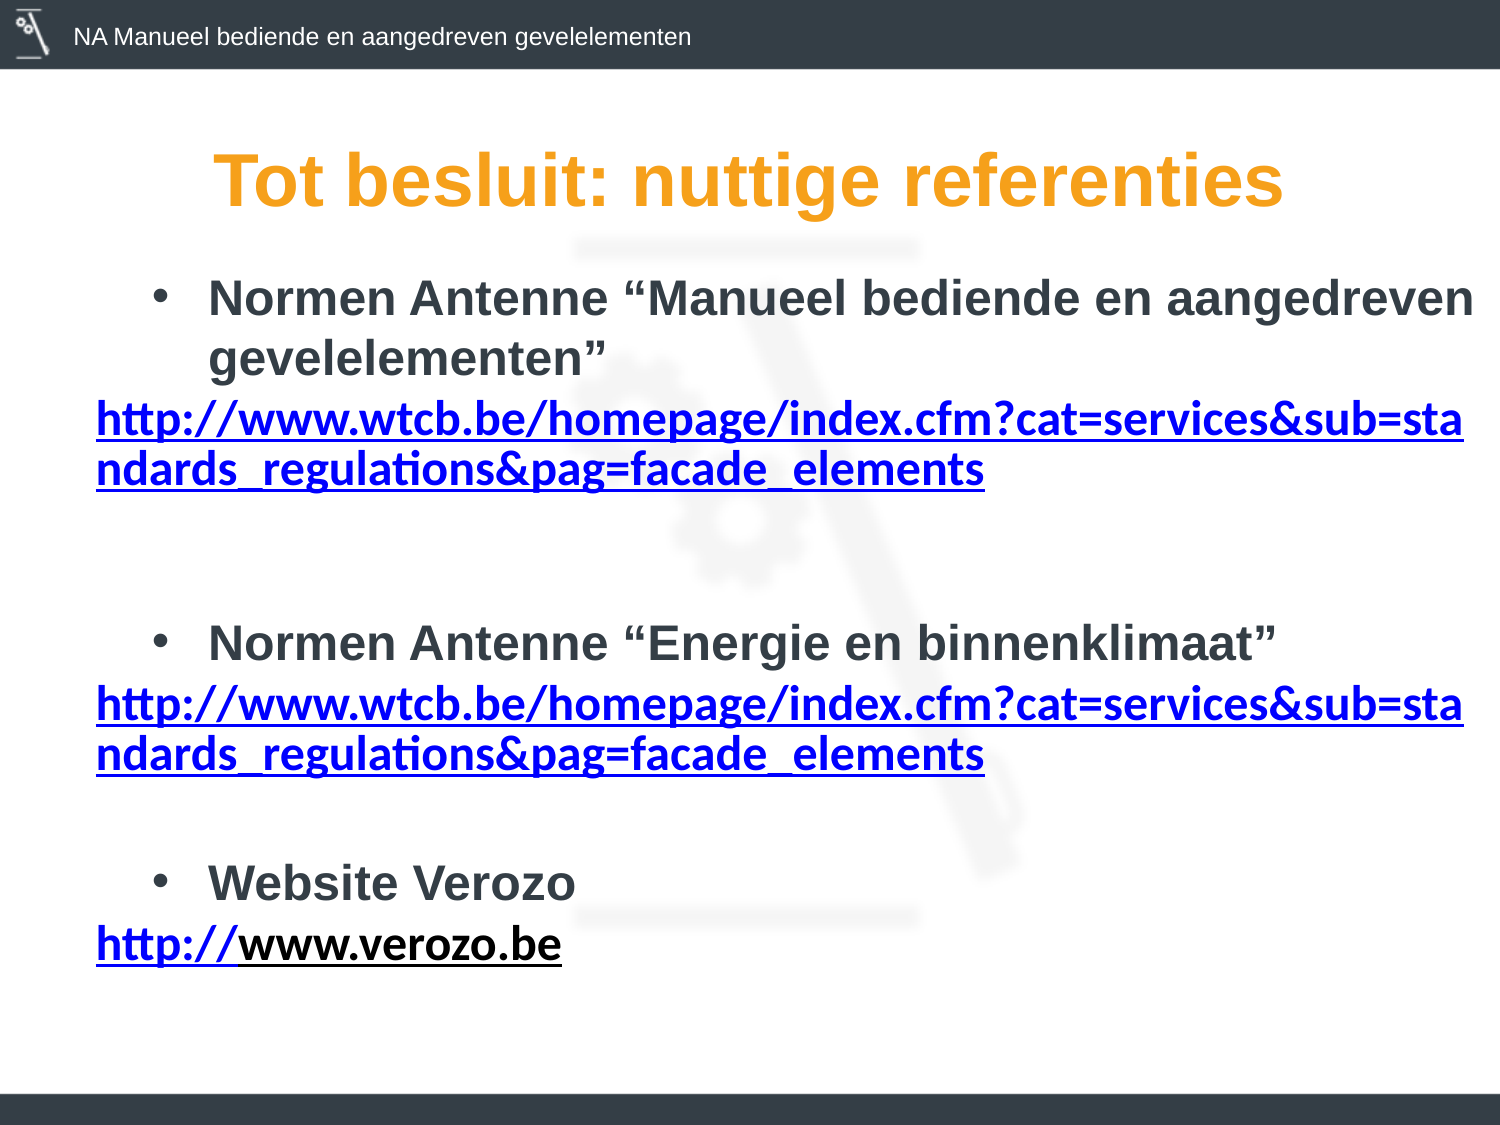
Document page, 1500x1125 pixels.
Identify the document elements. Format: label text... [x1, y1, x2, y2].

title Tot besluit: nuttige referenties [75, 83, 1425, 258]
picture [0, 0, 1500, 1125]
text_box Normen Antenne “Manueel bediende en aangedreven gevelelementen” http://www.wtcb.be/homepage/index.cfm?cat=services&sub=standards_regulations&pag=facade_elements Normen Antenne “Energie en binnenklimaat” http://www.wtcb.be/homepage/index.cfm?cat=services&sub=standards_regulations&pag=facade_elements Website Verozo http://www.verozo.be [5, 258, 1500, 878]
